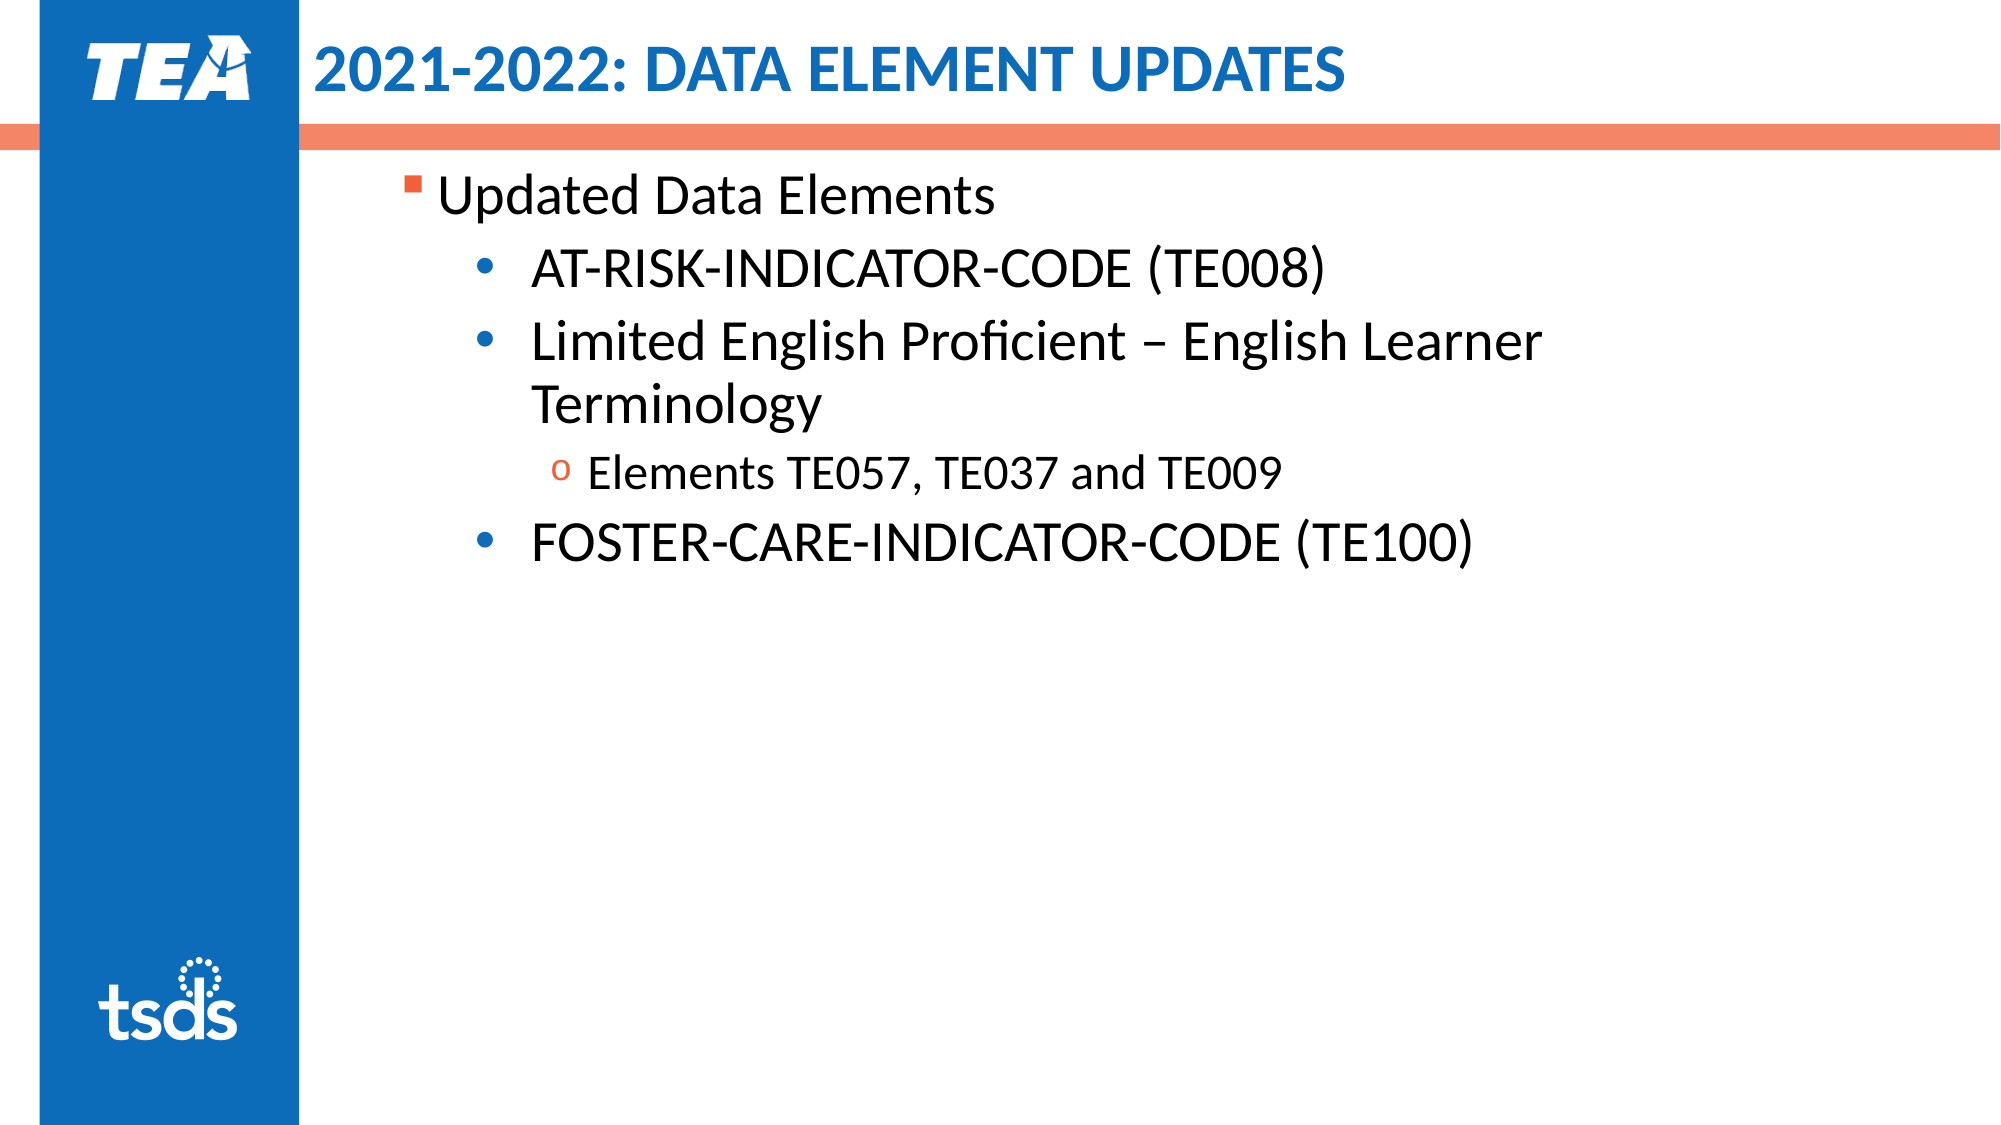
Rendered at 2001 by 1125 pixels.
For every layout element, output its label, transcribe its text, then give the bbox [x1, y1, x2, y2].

picture [98, 957, 241, 1045]
picture [86, 34, 251, 100]
list Updated Data Elements AT-RISK-INDICATOR-CODE (TE008) Limited English Proficient – English Learner Terminology Elements TE057, TE037 and TE009 FOSTER-CARE-INDICATOR-CODE (TE100) [385, 156, 1860, 960]
title 2021-2022: DATA ELEMENT UPDATES [298, 24, 1860, 114]
